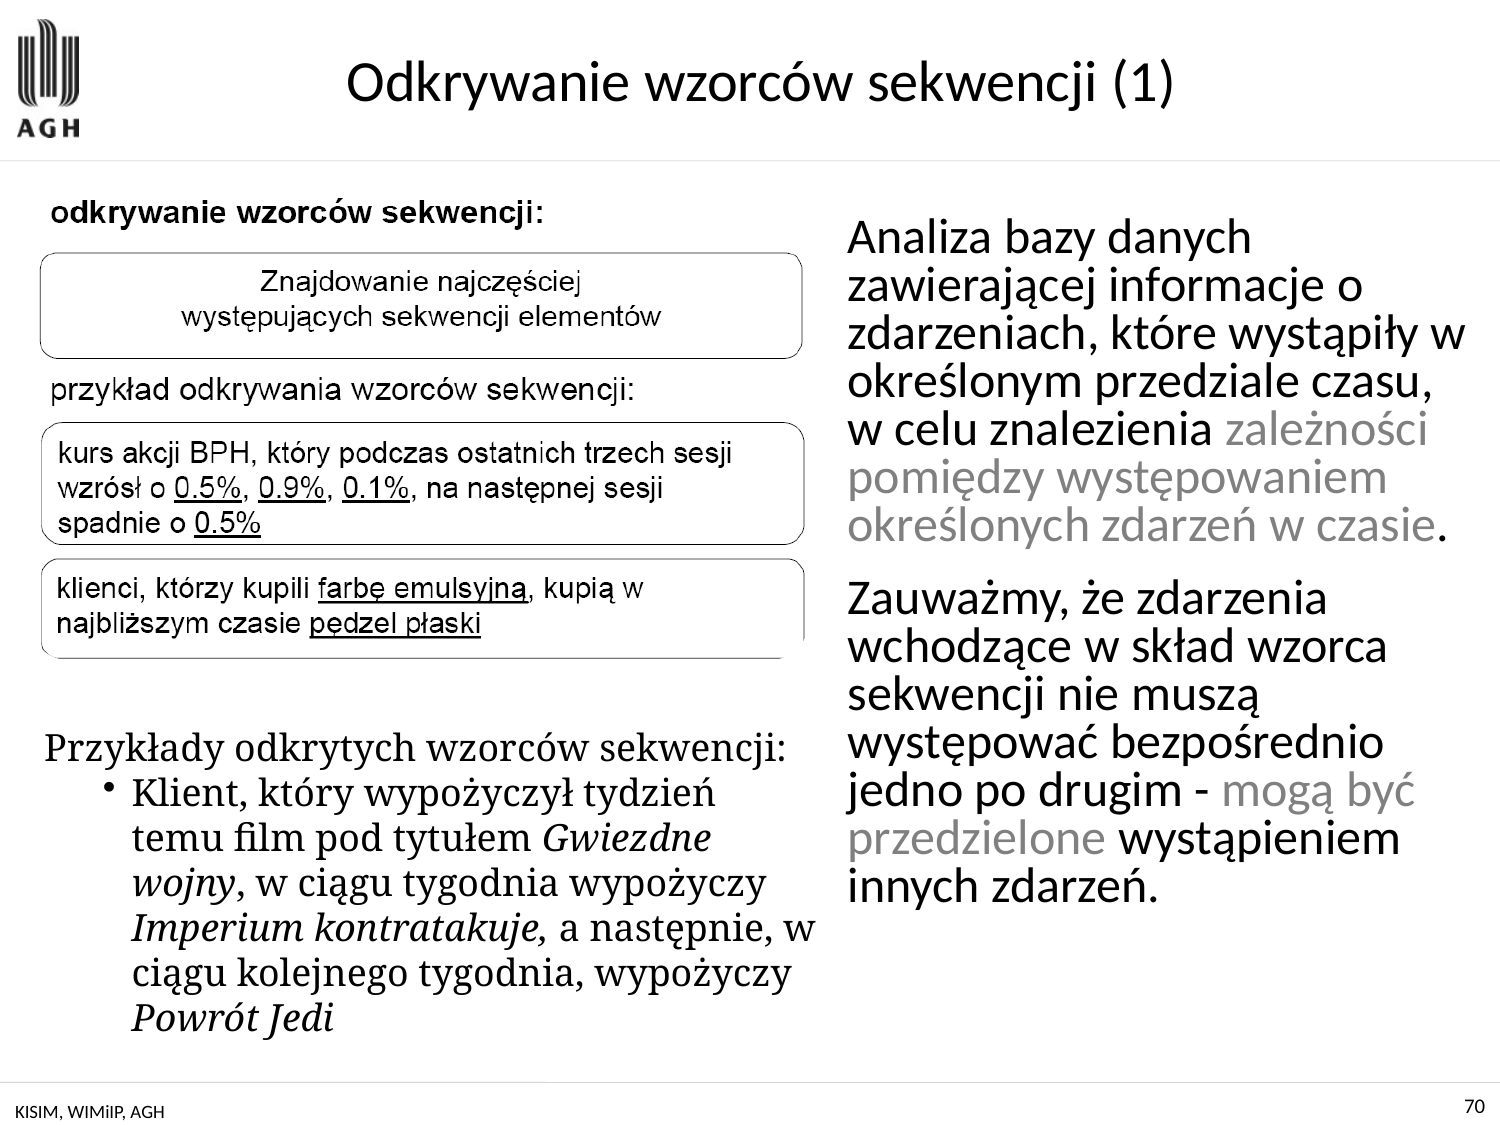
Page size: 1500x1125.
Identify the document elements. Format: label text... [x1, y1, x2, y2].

list Analiza bazy danych zawierającej informacje o zdarzeniach, które wystąpiły w określonym przedziale czasu, w celu znalezienia zależności pomiędzy występowaniem określonych zdarzeń w czasie. Zauważmy, że zdarzenia wchodzące w skład wzorca sekwencji nie muszą występować bezpośrednio jedno po drugim - mogą być przedzielone wystąpieniem innych zdarzeń. [832, 207, 1483, 1048]
footer KISIM, WIMiIP, AGH [0, 1092, 476, 1125]
title Odkrywanie wzorców sekwencji (1) [147, 30, 1377, 126]
picture [17, 19, 79, 138]
picture [29, 196, 810, 661]
text_box Przykłady odkrytych wzorców sekwencji: Klient, który wypożyczył tydzień temu film pod tytułem Gwiezdne wojny, w ciągu tygodnia wypożyczy Imperium kontratakuje, a następnie, w ciągu kolejnego tygodnia, wypożyczy Powrót Jedi [29, 716, 833, 1047]
